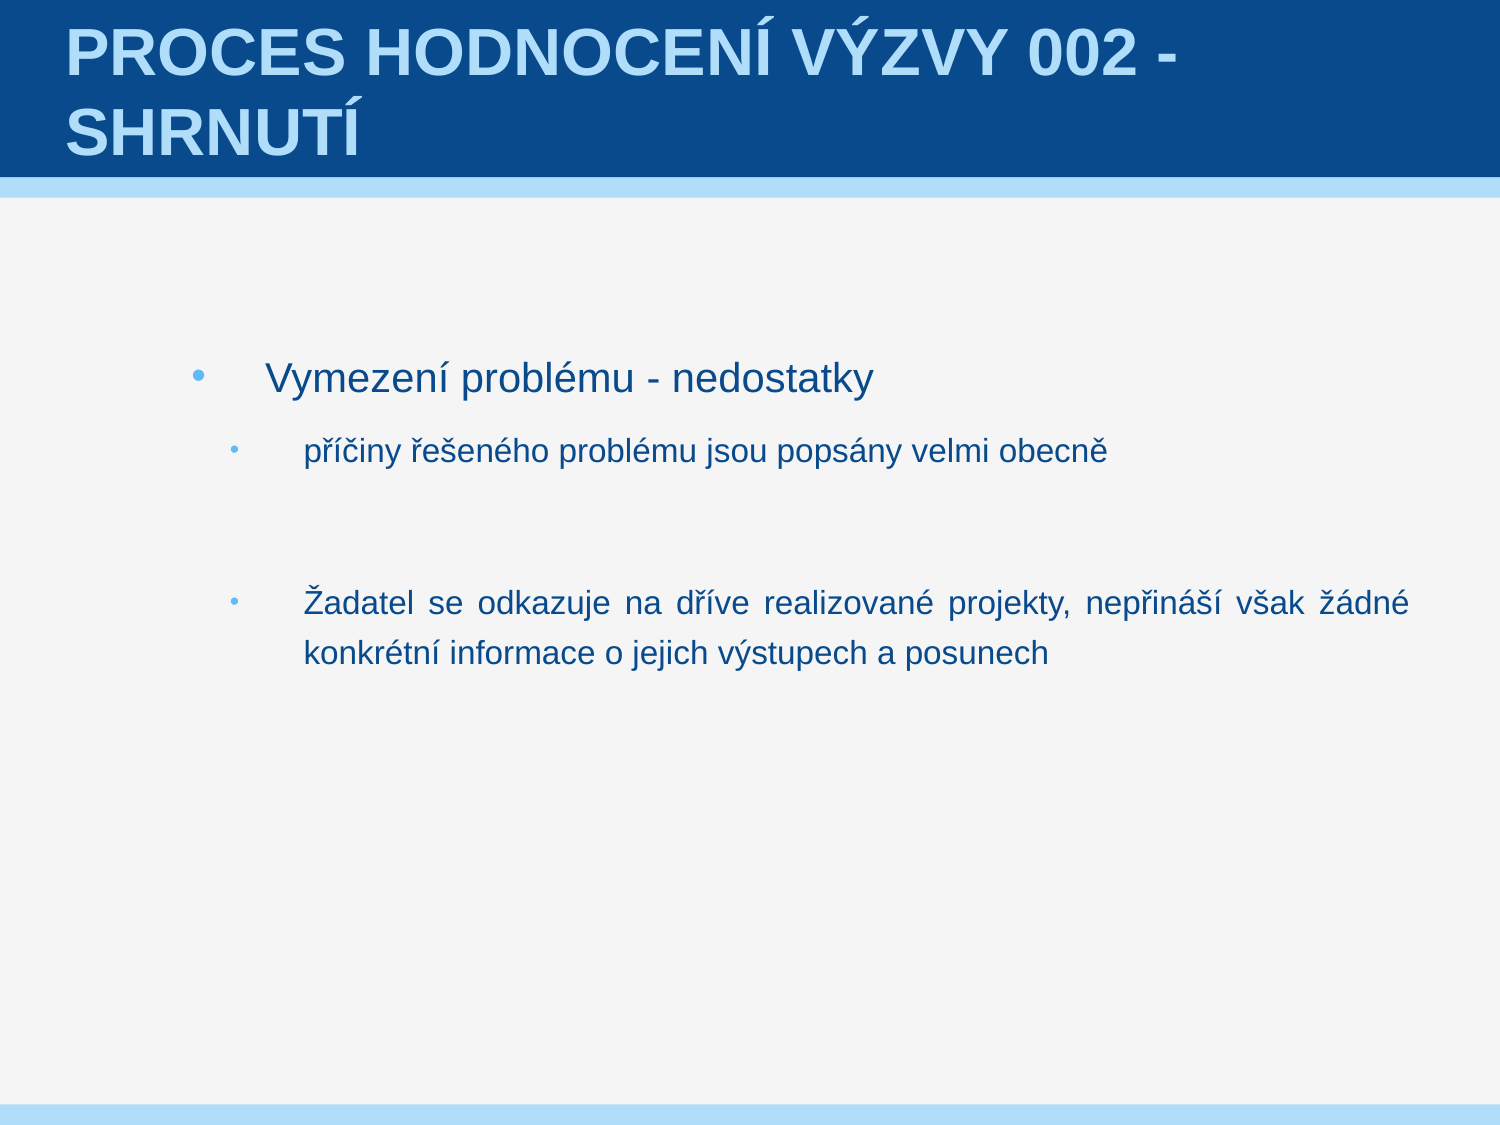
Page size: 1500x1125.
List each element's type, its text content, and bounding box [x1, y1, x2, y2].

title Proces hodnocení výzvy 002 - shrnutí [59, 0, 1441, 178]
list Vymezení problému - nedostatky příčiny řešeného problému jsou popsány velmi obecně Žadatel se odkazuje na dříve realizované projekty, nepřináší však žádné konkrétní informace o jejich výstupech a posunech [88, 255, 1412, 1004]
